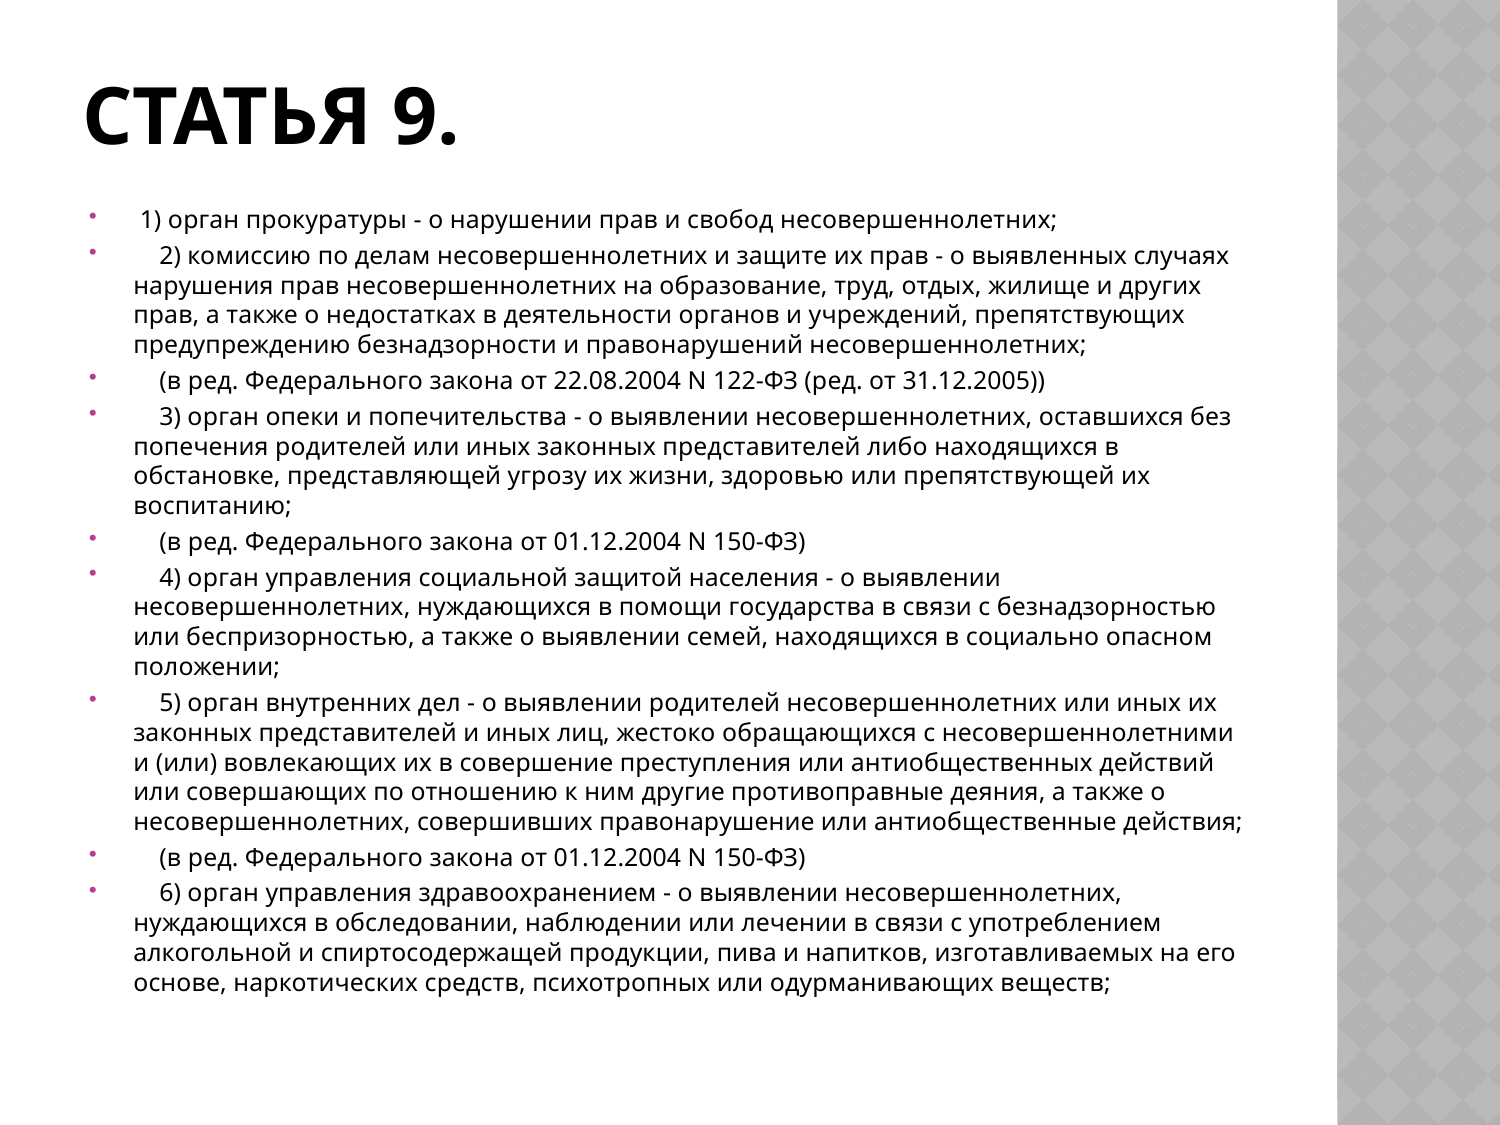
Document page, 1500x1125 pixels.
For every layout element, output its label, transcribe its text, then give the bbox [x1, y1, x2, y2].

title Статья 9. [75, 52, 1263, 161]
list 1) орган прокуратуры - о нарушении прав и свобод несовершеннолетних; 2) комиссию по делам несовершеннолетних и защите их прав - о выявленных случаях нарушения прав несовершеннолетних на образование, труд, отдых, жилище и других прав, а также о недостатках в деятельности органов и учреждений, препятствующих предупреждению безнадзорности и правонарушений несовершеннолетних; (в ред. Федерального закона от 22.08.2004 N 122-ФЗ (ред. от 31.12.2005)) 3) орган опеки и попечительства - о выявлении несовершеннолетних, оставшихся без попечения родителей или иных законных представителей либо находящихся в обстановке, представляющей угрозу их жизни, здоровью или препятствующей их воспитанию; (в ред. Федерального закона от 01.12.2004 N 150-ФЗ) 4) орган управления социальной защитой населения - о выявлении несовершеннолетних, нуждающихся в помощи государства в связи с безнадзорностью или беспризорностью, а также о выявлении семей, находящихся в социально опасном положении; 5) орган внутренних дел - о выявлении родителей несовершеннолетних или иных их законных представителей и иных лиц, жестоко обращающихся с несовершеннолетними и (или) вовлекающих их в совершение преступления или антиобщественных действий или совершающих по отношению к ним другие противоправные деяния, а также о несовершеннолетних, совершивших правонарушение или антиобщественные действия; (в ред. Федерального закона от 01.12.2004 N 150-ФЗ) 6) орган управления здравоохранением - о выявлении несовершеннолетних, нуждающихся в обследовании, наблюдении или лечении в связи с употреблением алкогольной и спиртосодержащей продукции, пива и напитков, изготавливаемых на его основе, наркотических средств, психотропных или одурманивающих веществ; [75, 196, 1263, 1059]
